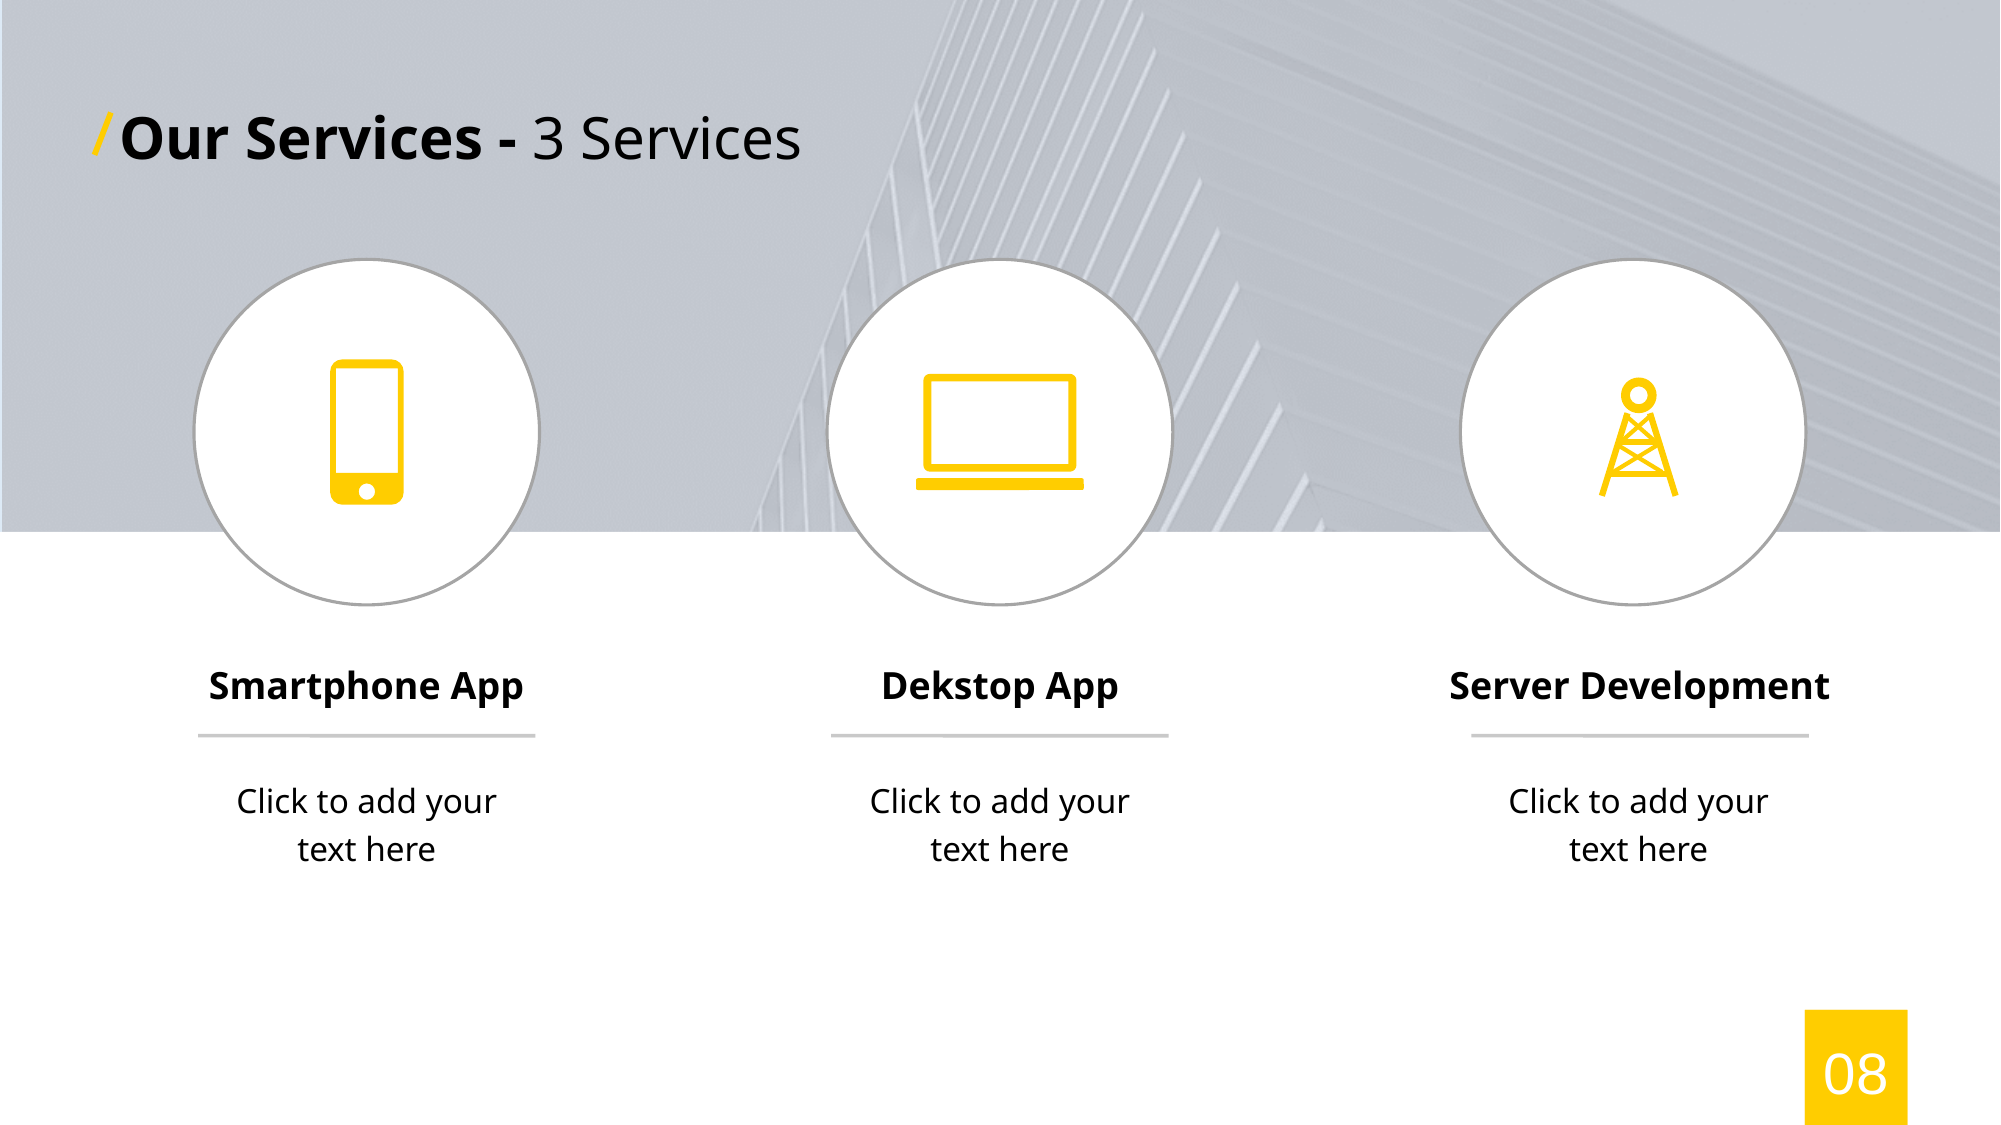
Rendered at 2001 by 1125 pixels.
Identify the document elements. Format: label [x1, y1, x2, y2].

text_box [916, 373, 1084, 491]
text_box [1593, 349, 1685, 496]
picture [0, 0, 2000, 1125]
